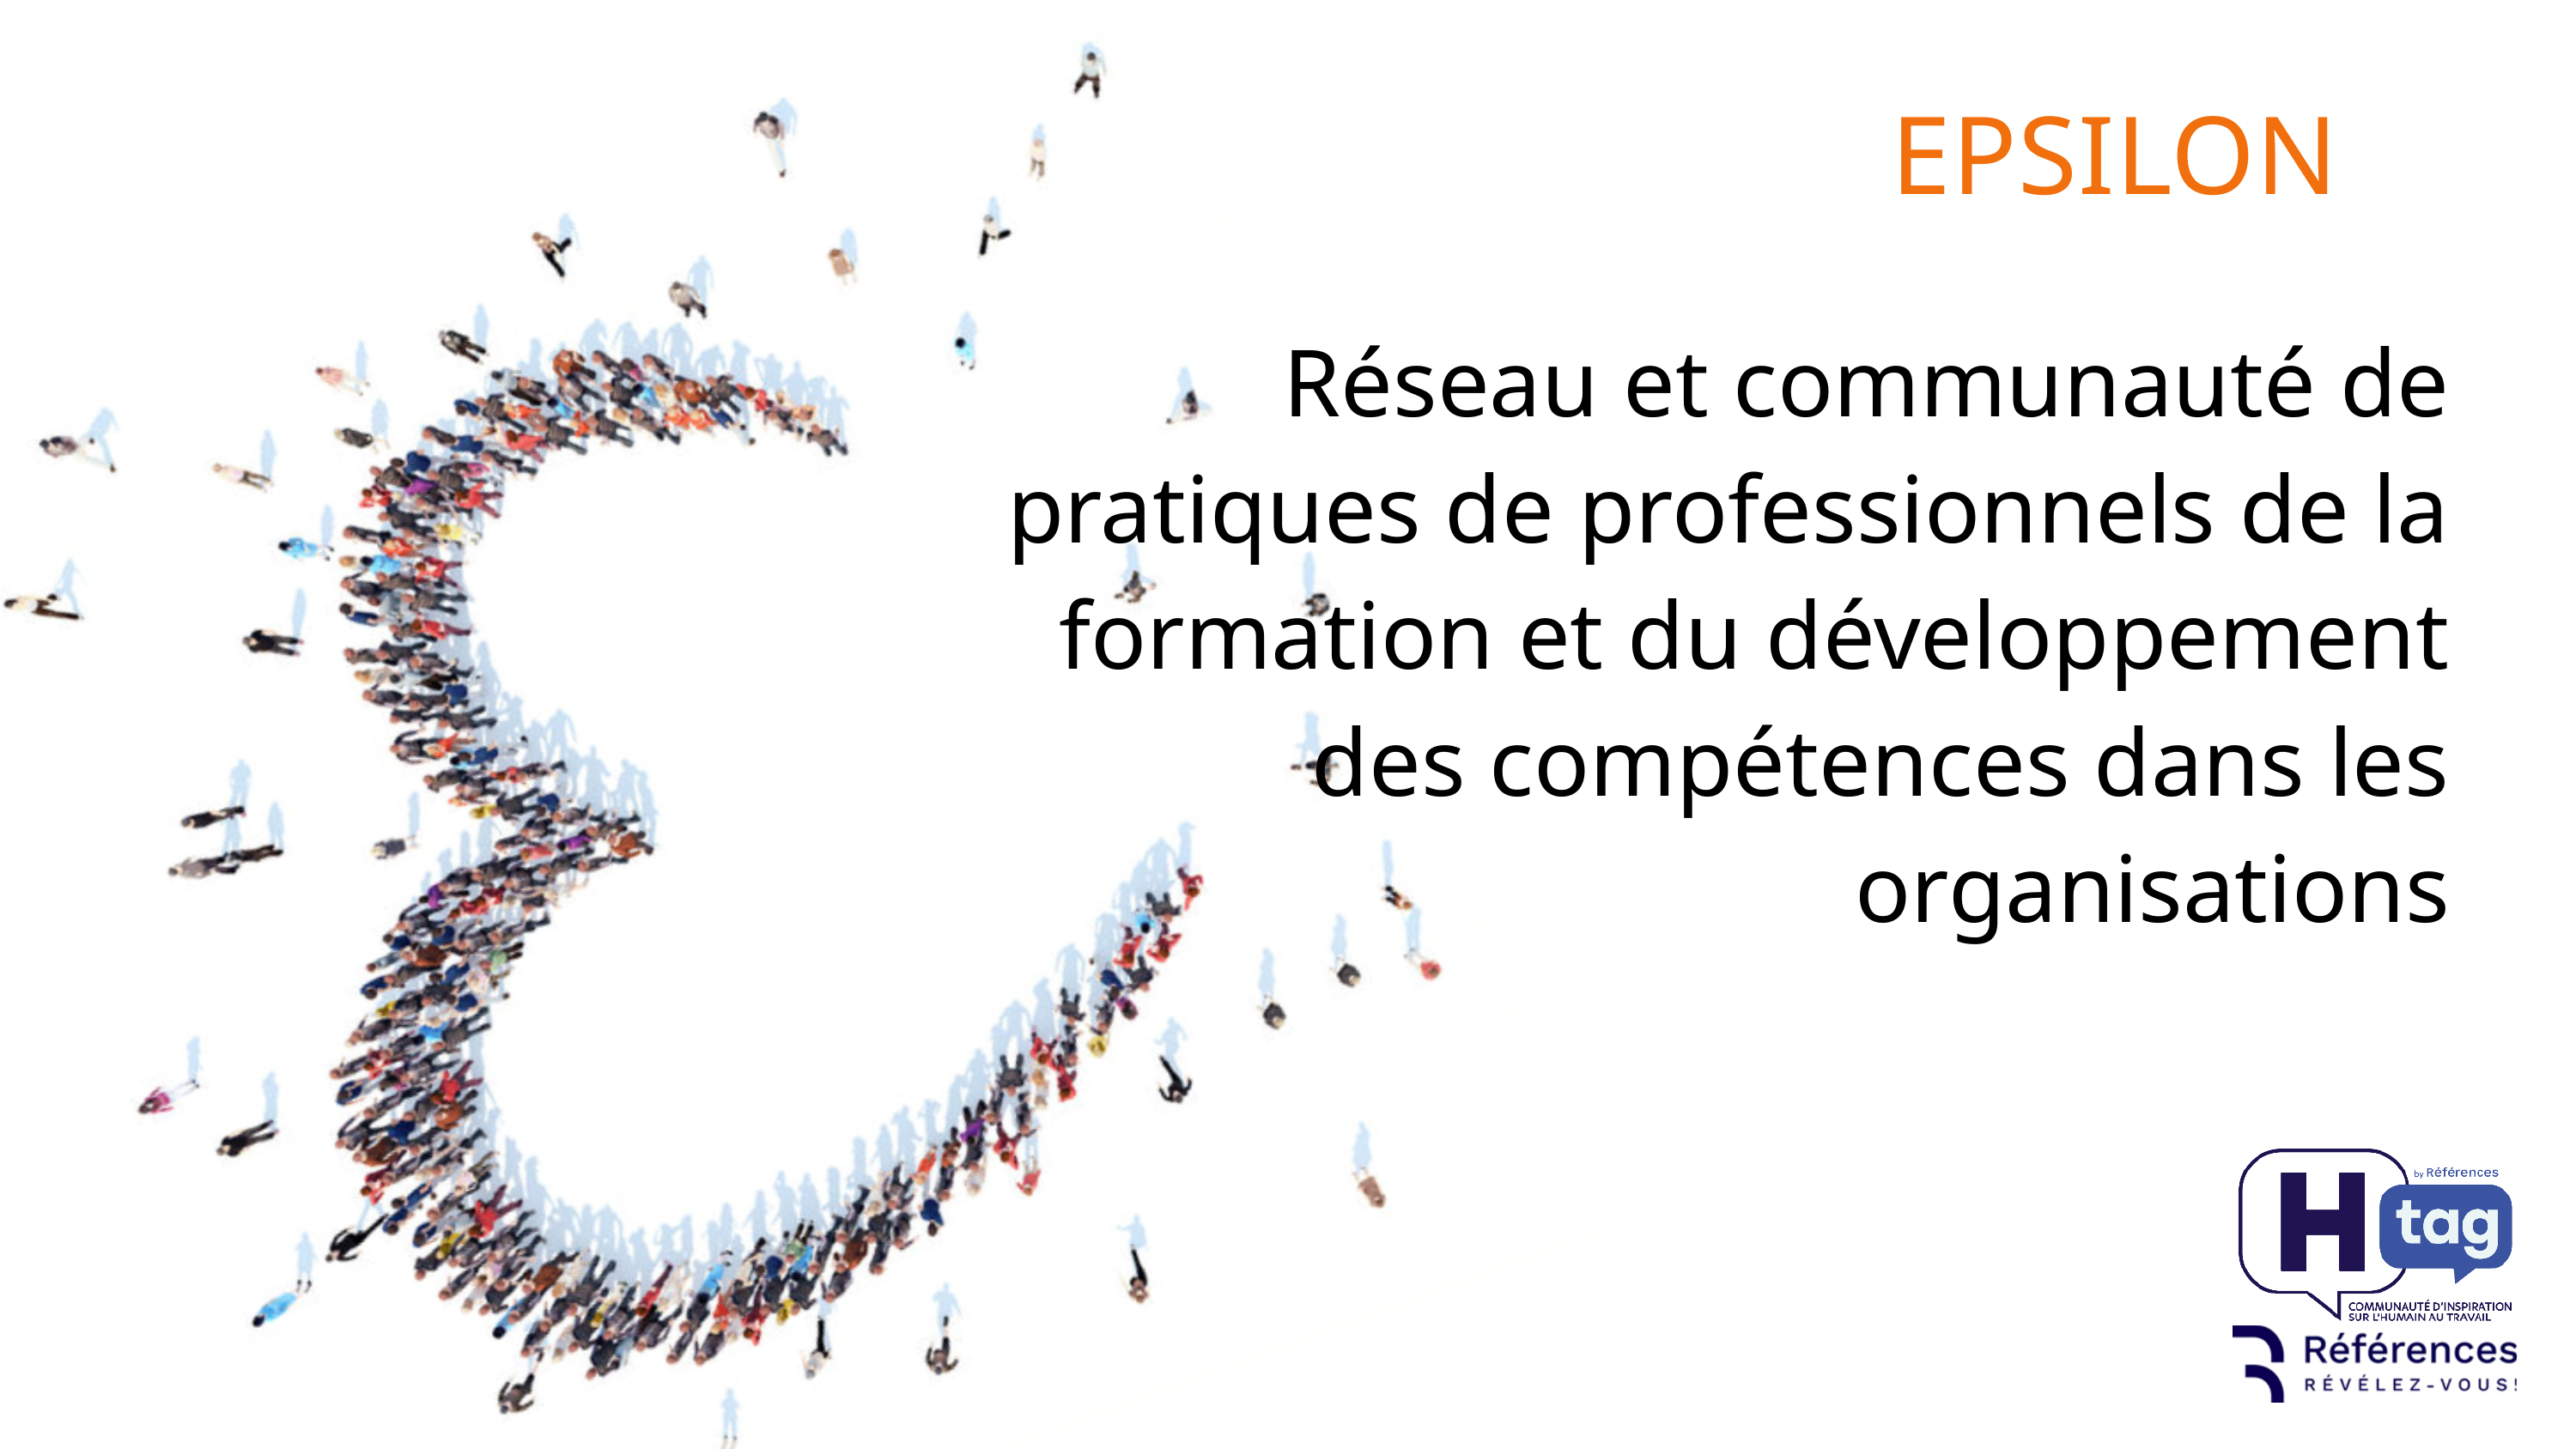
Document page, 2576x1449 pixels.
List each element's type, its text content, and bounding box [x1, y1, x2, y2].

title Réseau et communauté de pratiques de professionnels de la formation et du développement des compétences dans les organisations [1406, 289, 2464, 1081]
picture [2232, 1145, 2518, 1403]
picture [0, 0, 1595, 1449]
text_box EPSILON [1810, 32, 2412, 274]
